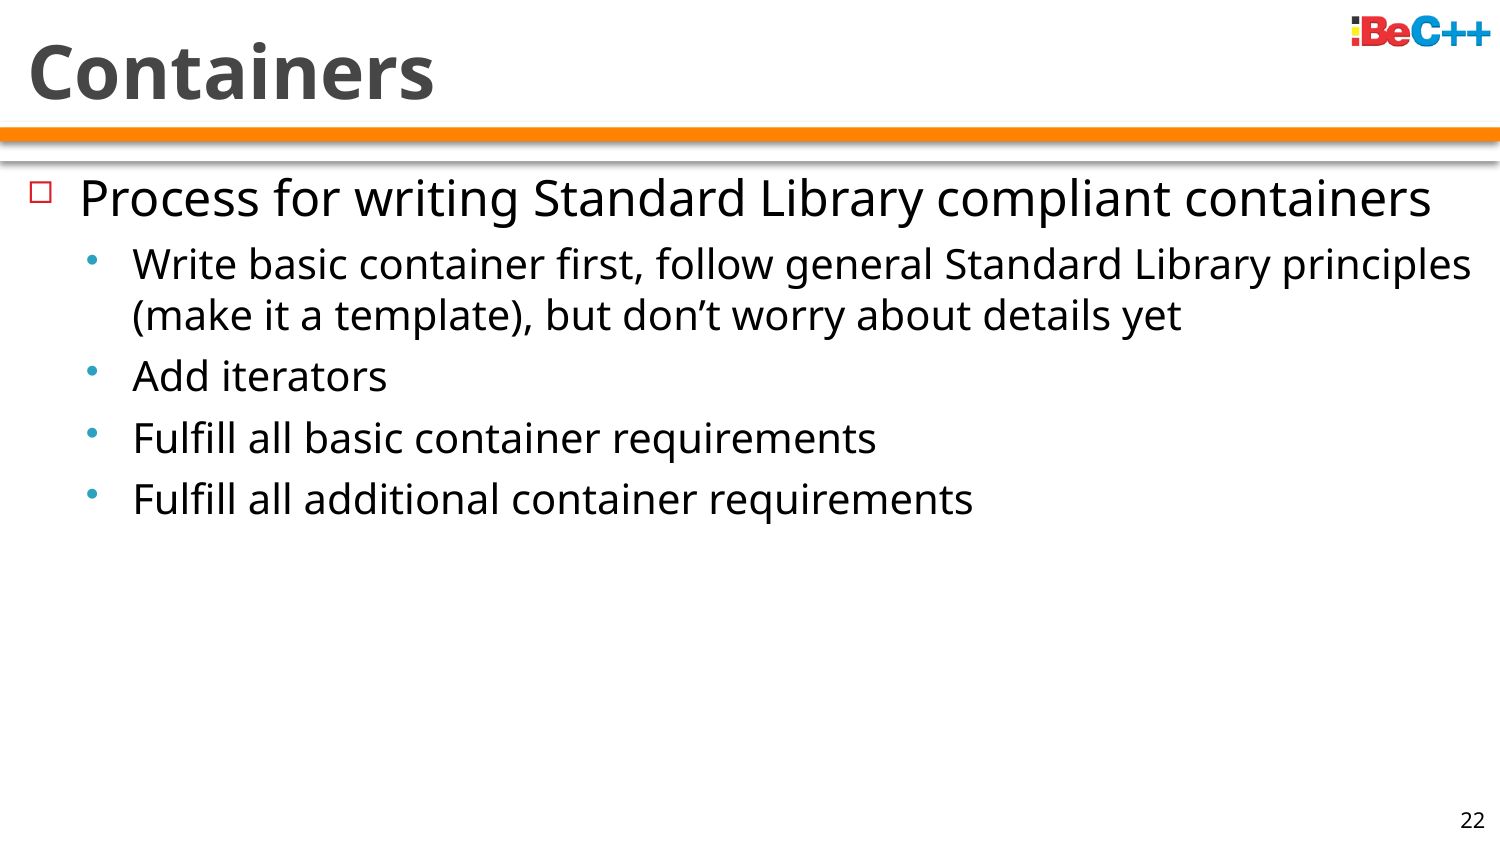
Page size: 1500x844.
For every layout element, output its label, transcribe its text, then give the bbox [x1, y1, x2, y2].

title Containers [12, 19, 1488, 122]
list Process for writing Standard Library compliant containers Write basic container first, follow general Standard Library principles (make it a template), but don’t worry about details yet Add iterators Fulfill all basic container requirements Fulfill all additional container requirements [12, 159, 1488, 835]
picture [1350, 14, 1491, 30]
